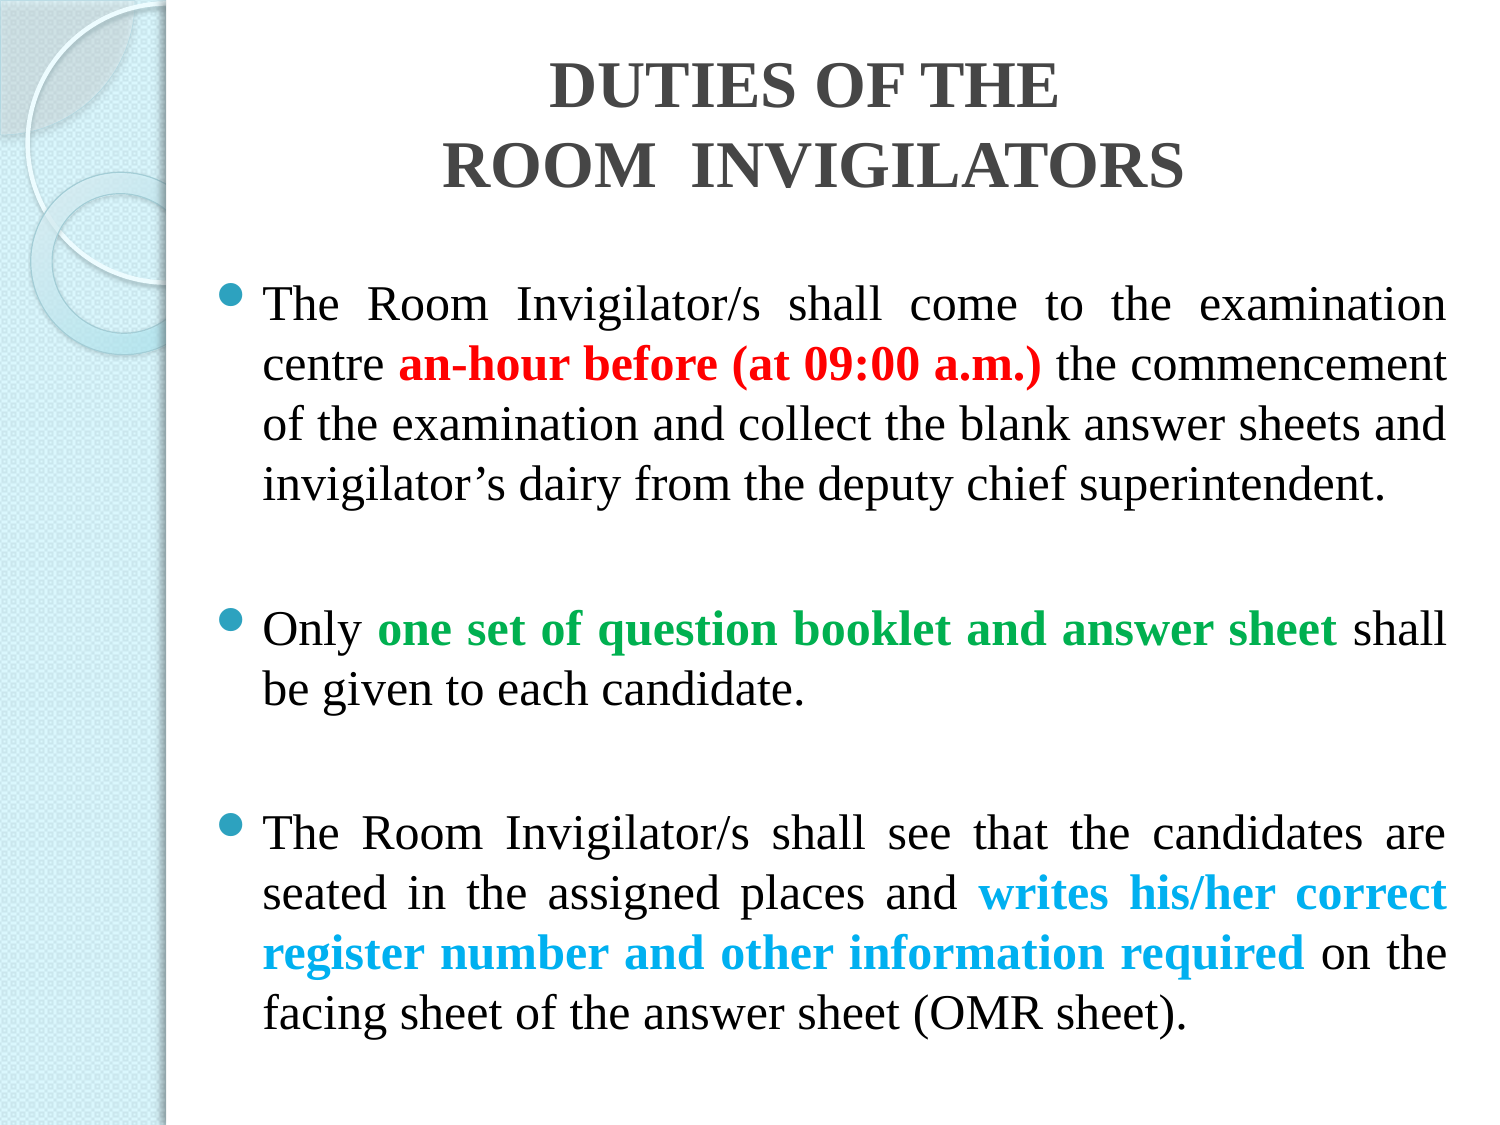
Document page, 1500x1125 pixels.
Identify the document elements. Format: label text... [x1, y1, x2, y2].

title DUTIES OF THE ROOM INVIGILATORS [162, 82, 1466, 250]
list The Room Invigilator/s shall come to the examination centre an-hour before (at 09:00 a.m.) the commencement of the examination and collect the blank answer sheets and invigilator’s dairy from the deputy chief superintendent. Only one set of question booklet and answer sheet shall be given to each candidate. The Room Invigilator/s shall see that the candidates are seated in the assigned places and writes his/her correct register number and other information required on the facing sheet of the answer sheet (OMR sheet). [187, 262, 1463, 1075]
